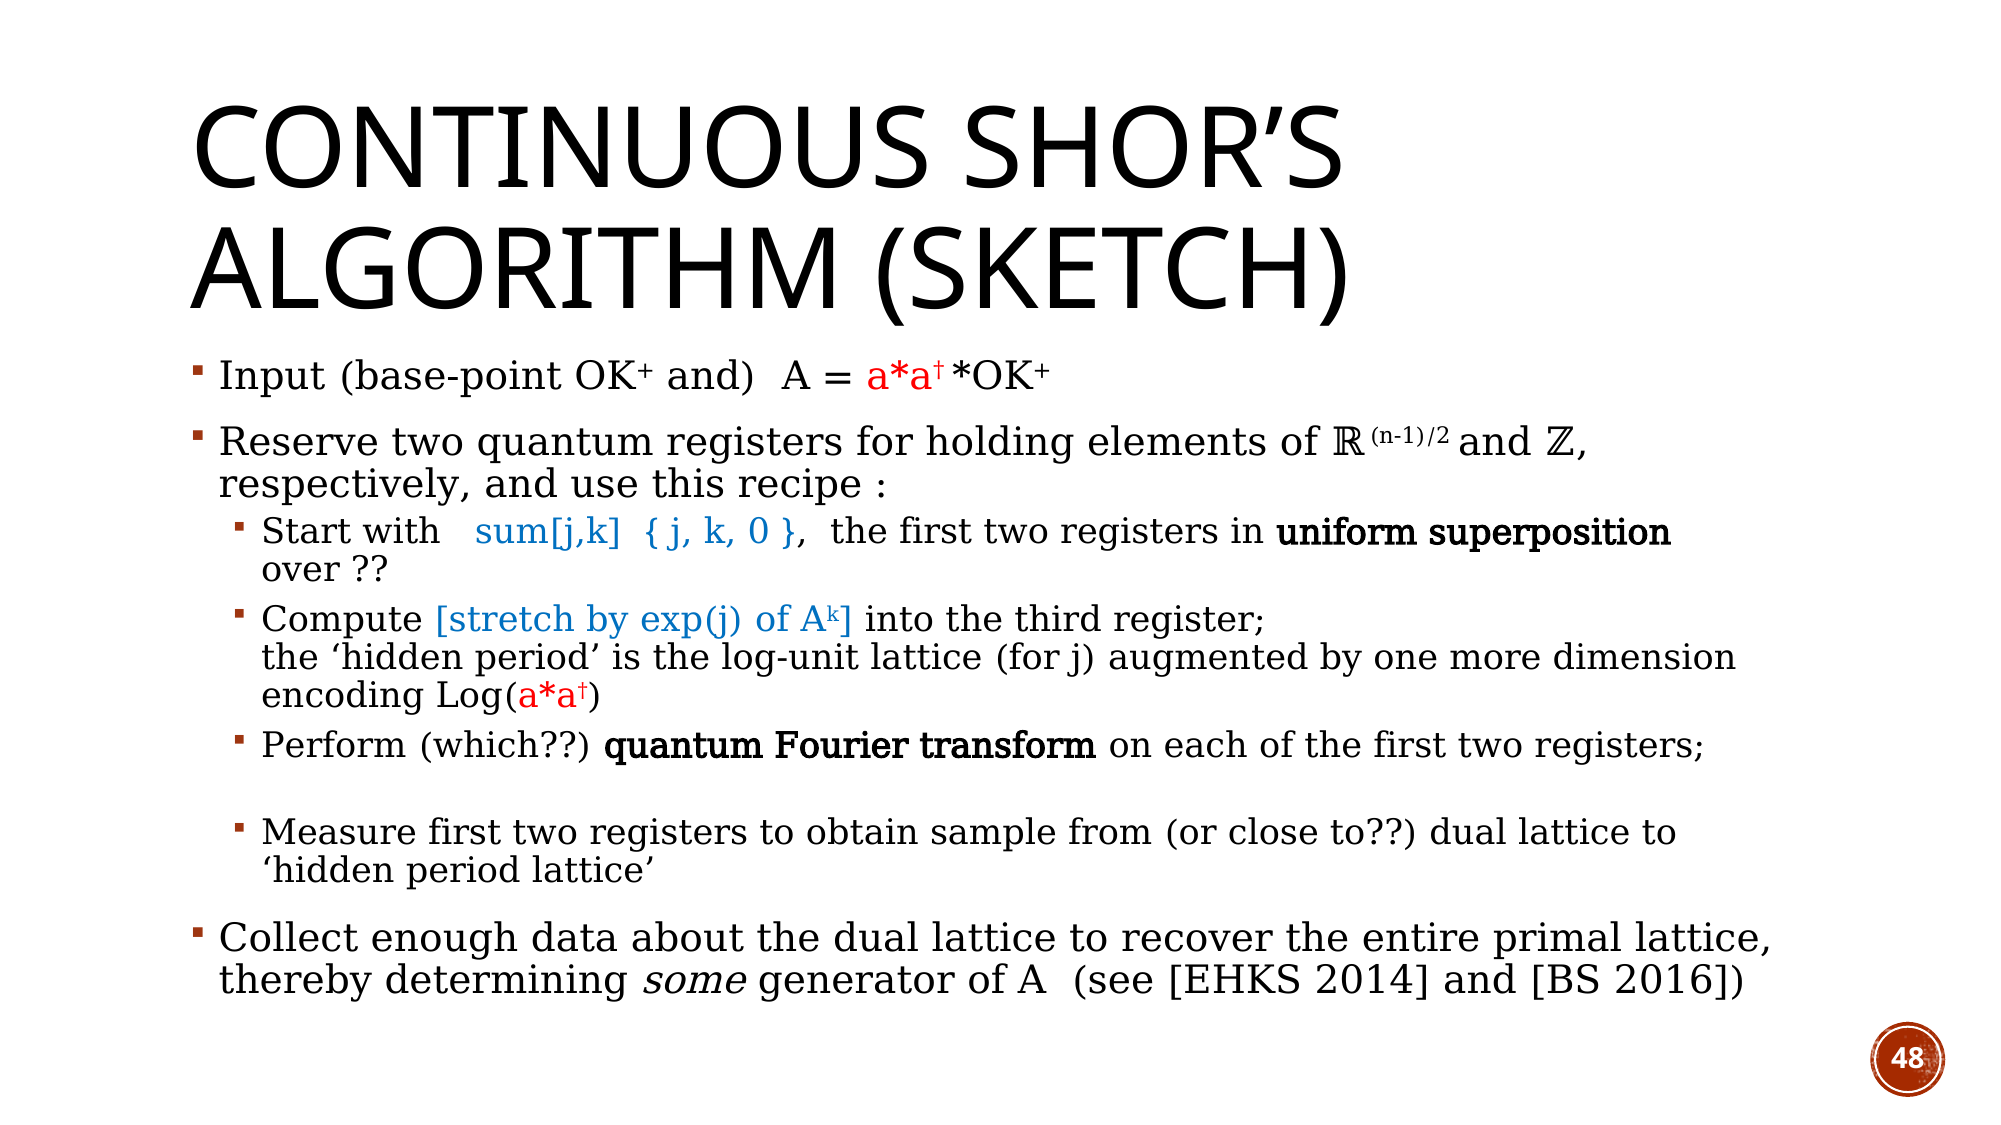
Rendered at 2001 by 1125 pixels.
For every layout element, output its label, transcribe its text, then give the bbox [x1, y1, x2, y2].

slide_number 48 [1855, 1028, 1961, 1089]
title continuous Shor’s Algorithm (sketch) [175, 79, 1826, 344]
list Input (base-point OK+ and) A = a*a† *OK+ Reserve two quantum registers for holding elements of ℝ(n-1)/2 and ℤ, respectively, and use this recipe : Start with sum[j,k] { j, k, 0 }, the first two registers in uniform superposition over ?? Compute [stretch by exp(j) of Ak] into the third register; the ‘hidden period’ is the log-unit lattice (for j) augmented by one more dimension encoding Log(a*a†) Perform (which??) quantum Fourier transform on each of the first two registers; Measure first two registers to obtain sample from (or close to??) dual lattice to ‘hidden period lattice’ Collect enough data about the dual lattice to recover the entire primal lattice, thereby determining some generator of A (see [EHKS 2014] and [BS 2016]) [175, 348, 1826, 1013]
